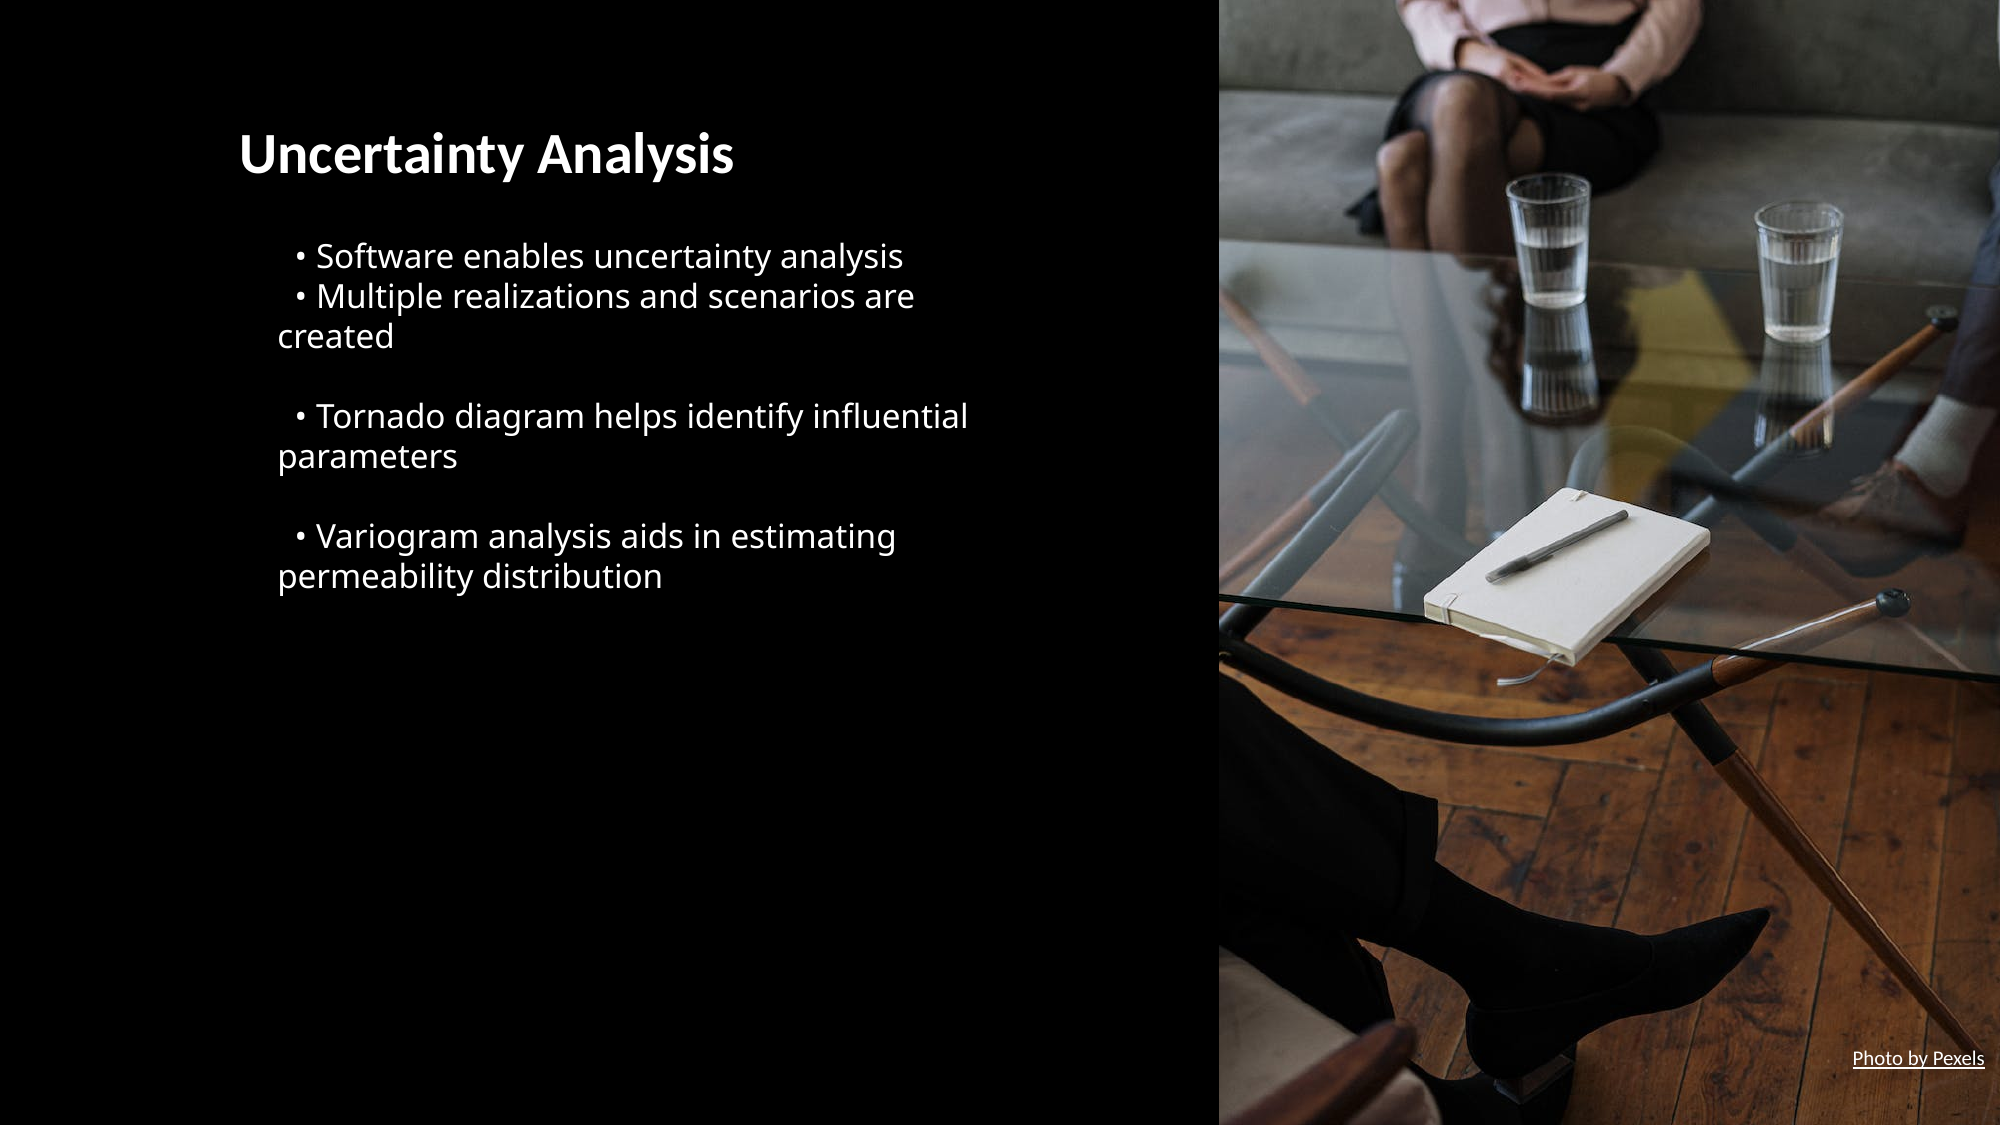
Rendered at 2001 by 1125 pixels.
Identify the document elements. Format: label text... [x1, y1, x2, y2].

text_box • Multiple realizations and scenarios are created [262, 277, 1013, 353]
picture [1219, 0, 2000, 1125]
text_box • Variogram analysis aids in estimating permeability distribution [262, 517, 1013, 593]
text_box • Software enables uncertainty analysis [262, 217, 1013, 277]
text_box Uncertainty Analysis [225, 112, 1219, 188]
text_box • Tornado diagram helps identify influential parameters [262, 397, 1013, 473]
